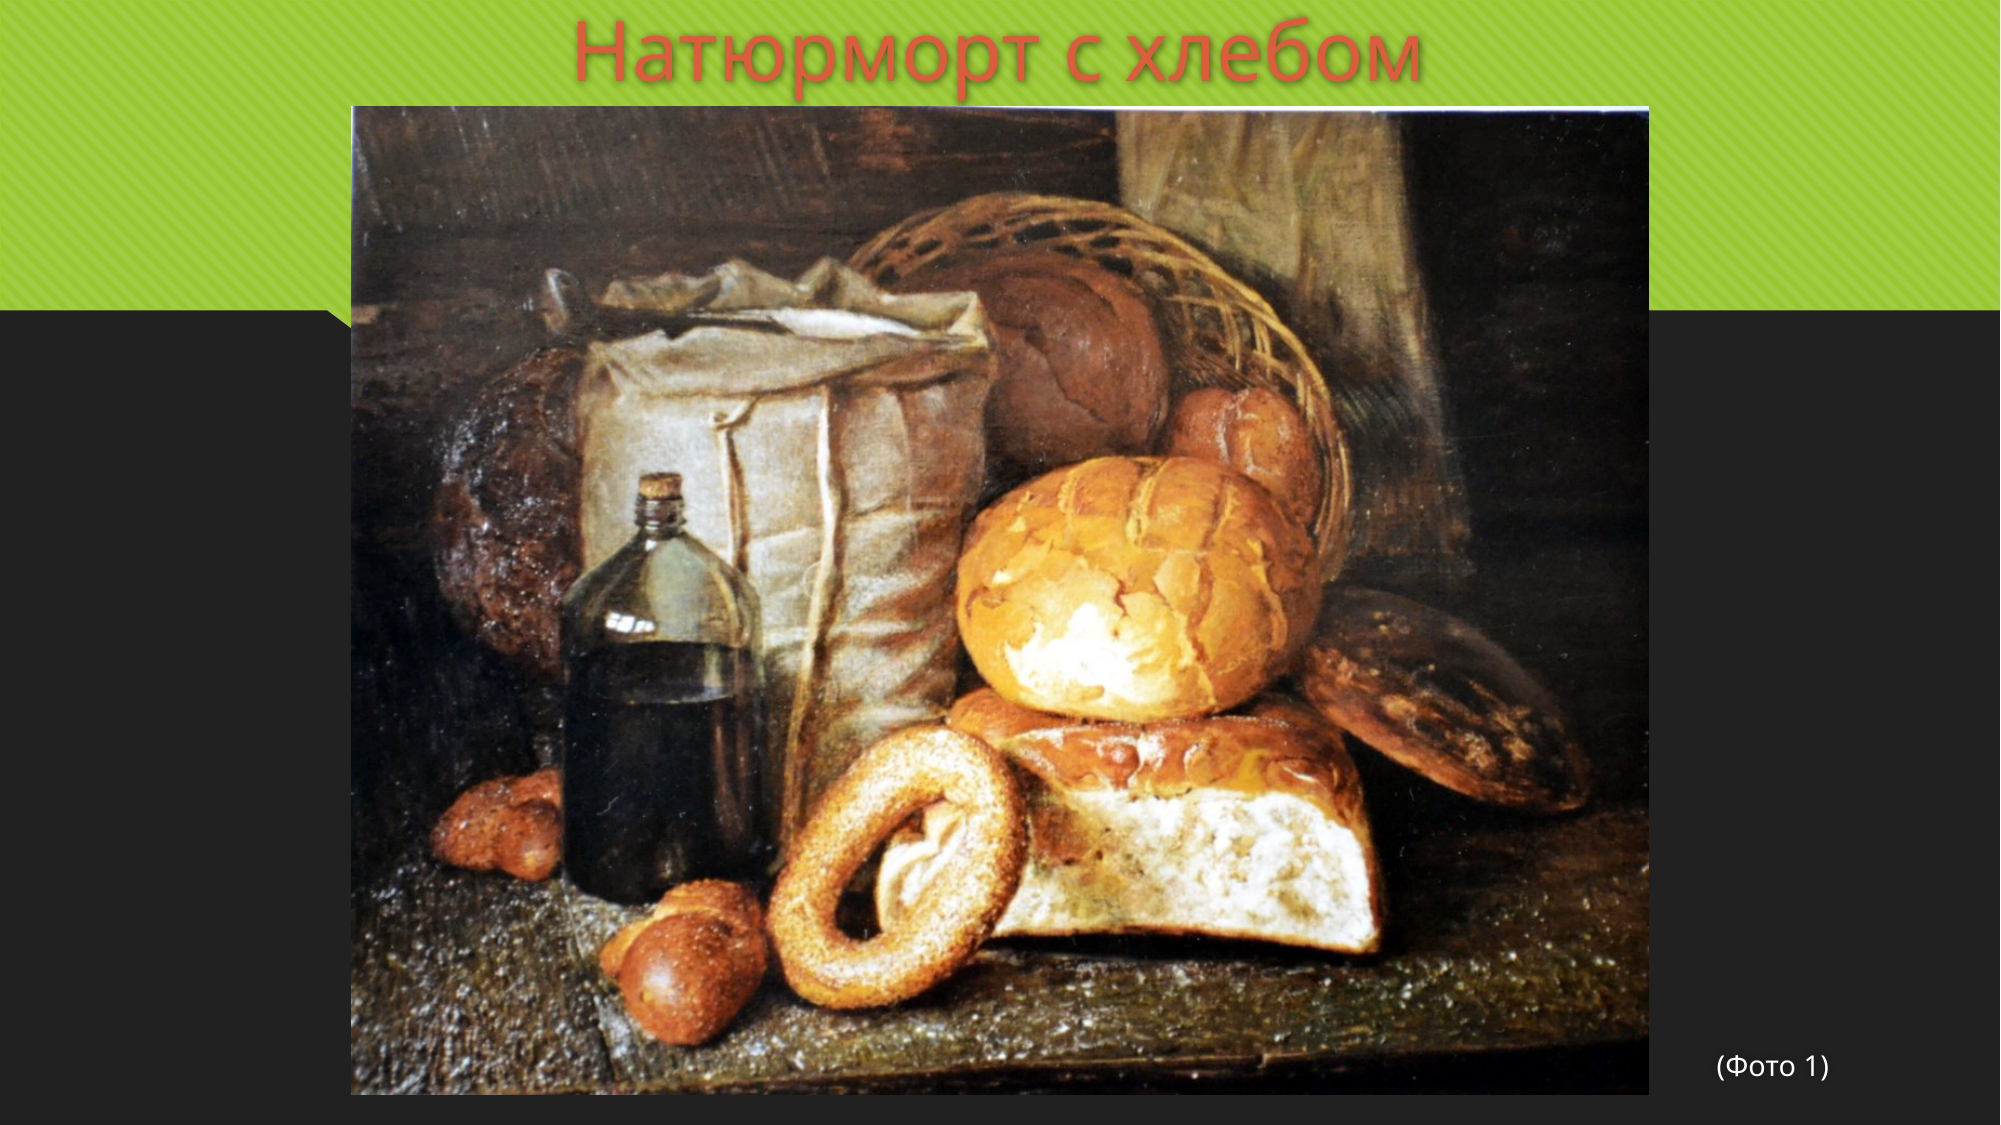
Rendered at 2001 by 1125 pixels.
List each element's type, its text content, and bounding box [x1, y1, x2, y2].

picture [350, 105, 1649, 1095]
list (Фото 1) [1701, 364, 1982, 1095]
title Натюрморт с хлебом [129, 0, 1868, 107]
